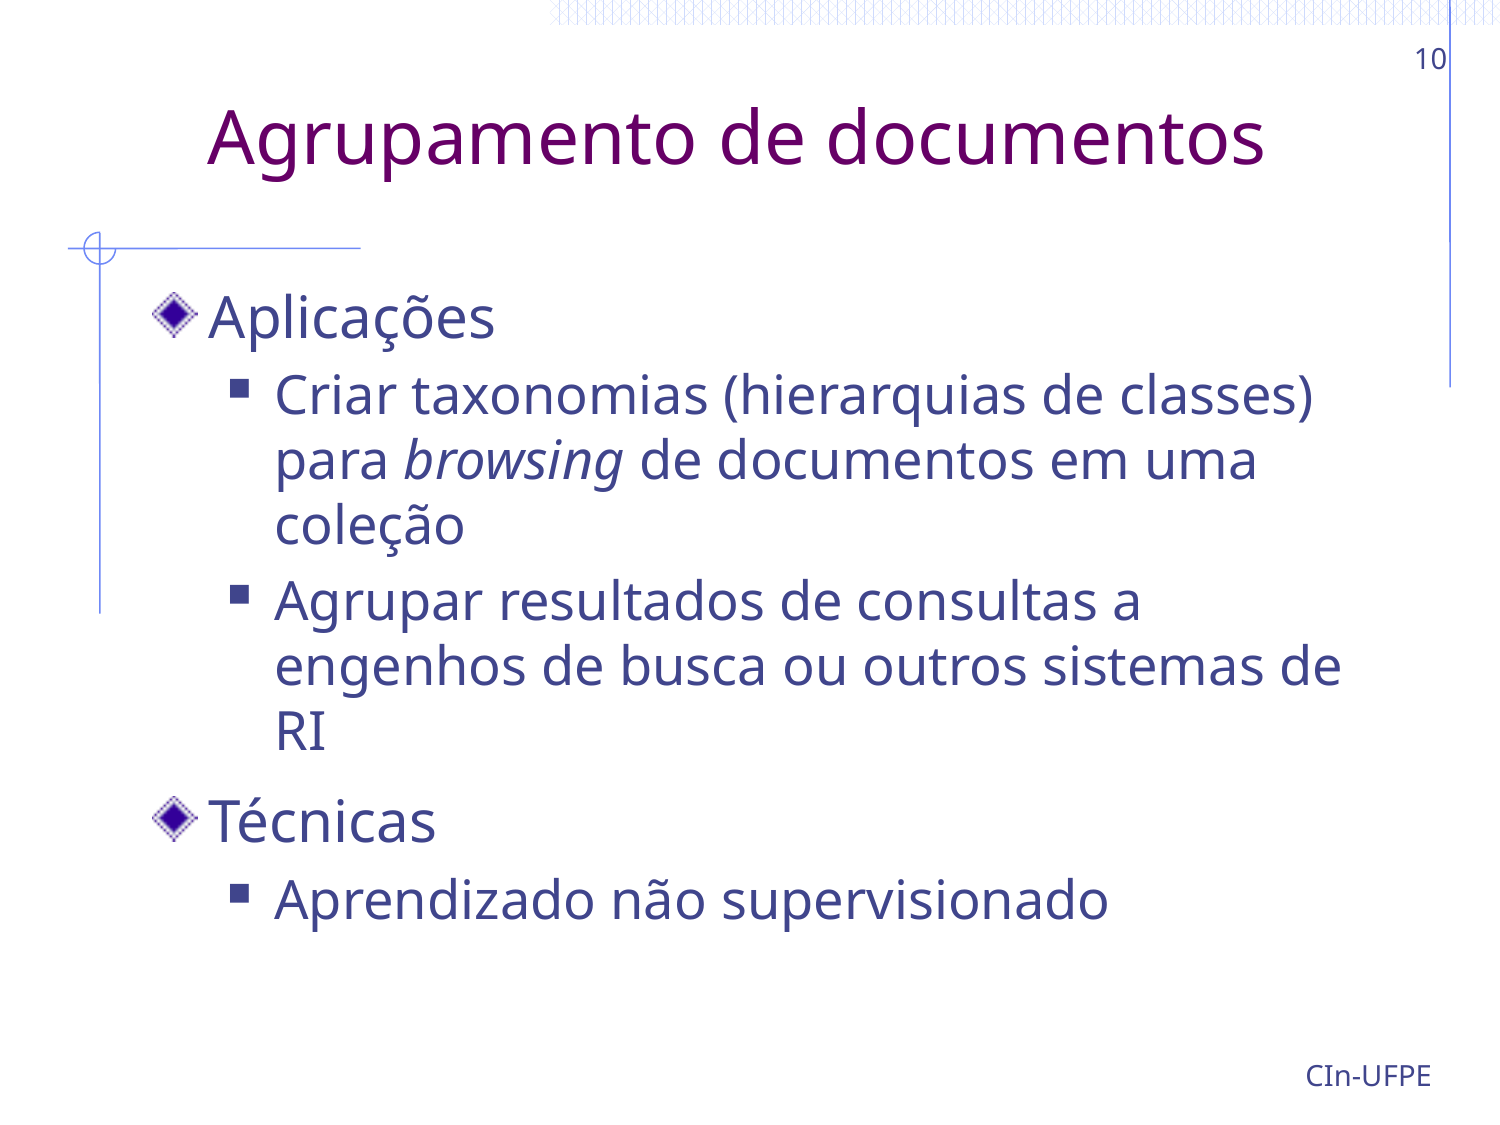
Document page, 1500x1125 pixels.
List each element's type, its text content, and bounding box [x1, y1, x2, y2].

picture [152, 292, 198, 338]
list Aplicações Criar taxonomias (hierarquias de classes) para browsing de documentos em uma coleção Agrupar resultados de consultas a engenhos de busca ou outros sistemas de RI Técnicas Aprendizado não supervisionado [137, 271, 1413, 1095]
slide_number 10 [1376, 12, 1463, 88]
title Agrupamento de documentos [99, 0, 1376, 188]
picture [152, 796, 198, 842]
footer CIn-UFPE [1249, 1024, 1488, 1101]
